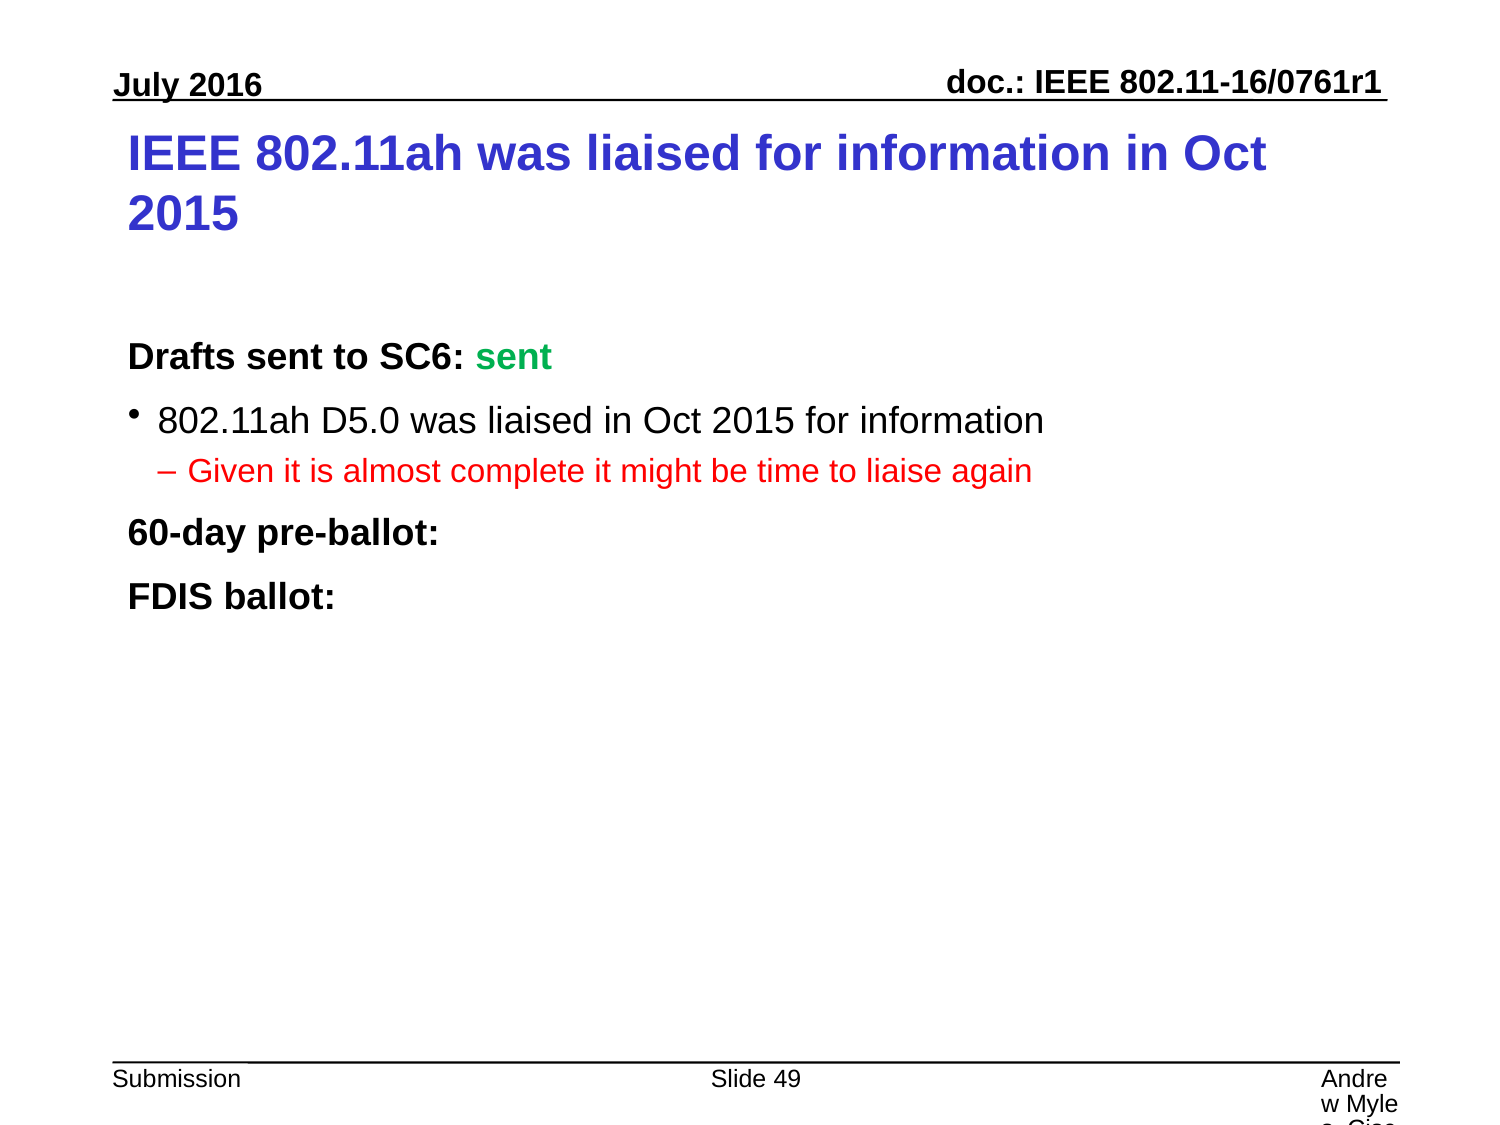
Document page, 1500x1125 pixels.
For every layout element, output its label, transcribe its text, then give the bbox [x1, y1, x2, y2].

footer Andrew Myles, Cisco [1320, 1061, 1402, 1093]
list Drafts sent to SC6: sent 802.11ah D5.0 was liaised in Oct 2015 for information Given it is almost complete it might be time to liaise again 60-day pre-ballot: FDIS ballot: [112, 324, 1388, 1000]
slide_number Slide 49 [709, 1061, 803, 1093]
title IEEE 802.11ah was liaised for information in Oct 2015 [112, 112, 1388, 288]
